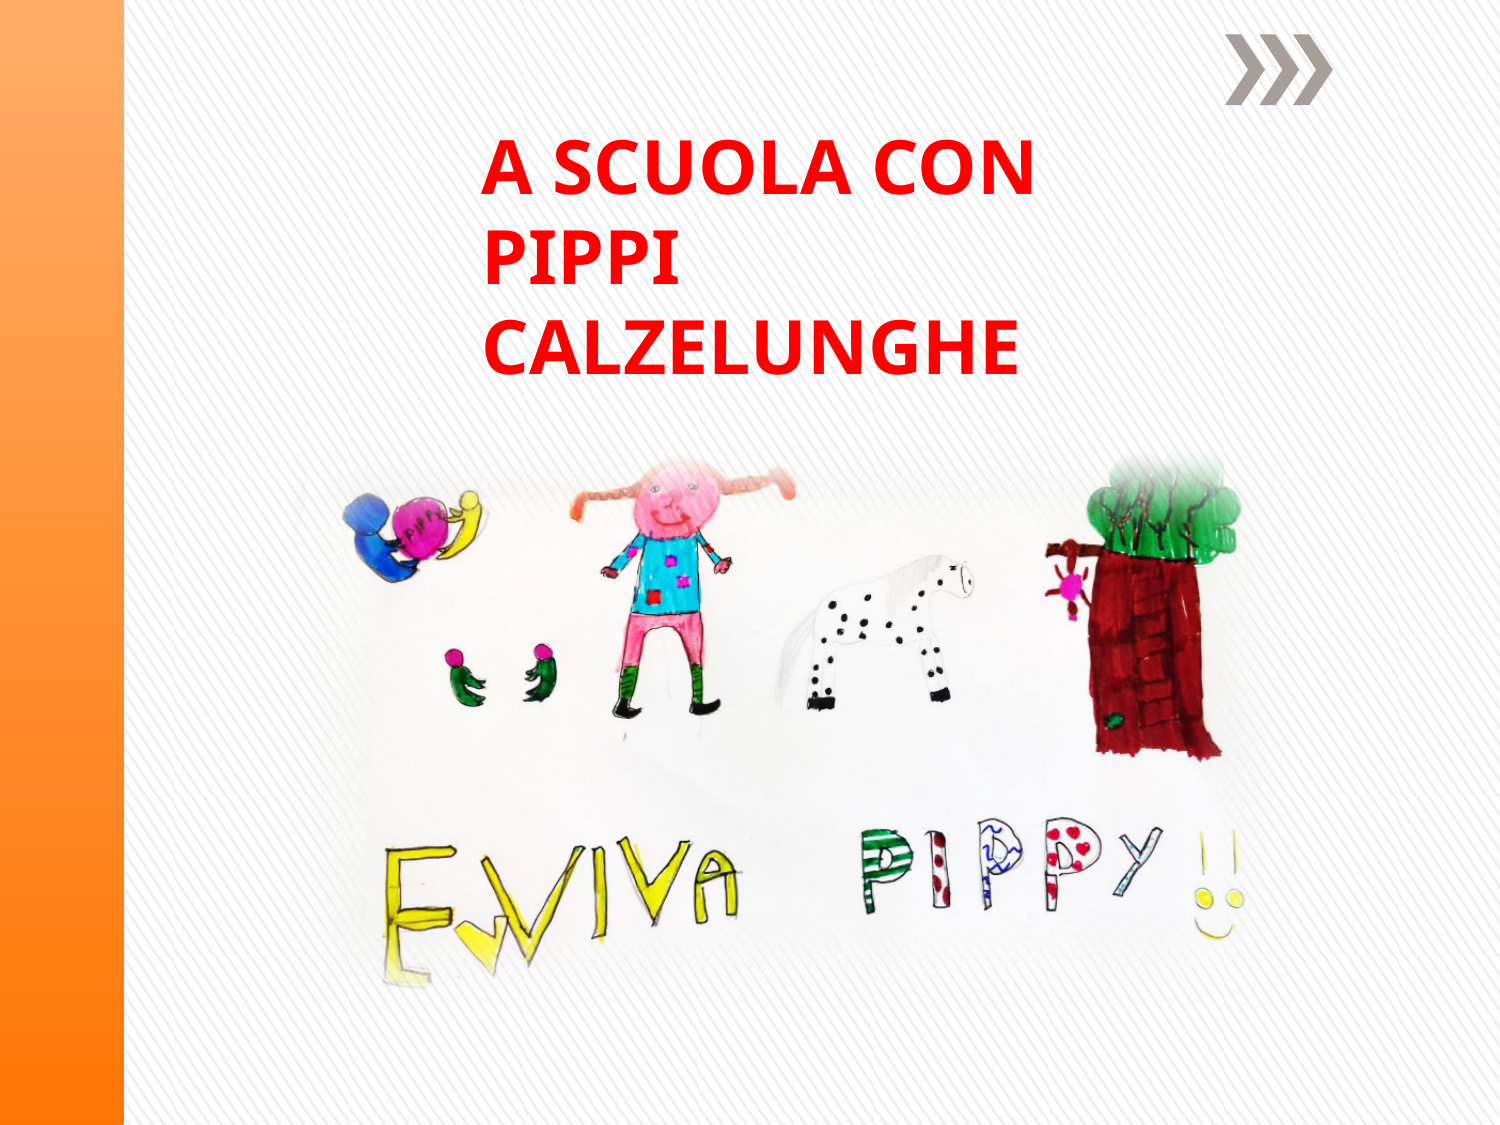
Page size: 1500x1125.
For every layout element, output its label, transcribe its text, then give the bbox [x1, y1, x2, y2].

title A SCUOLA CON PIPPI CALZELUNGHE [466, 149, 1199, 398]
picture [289, 444, 1294, 1012]
